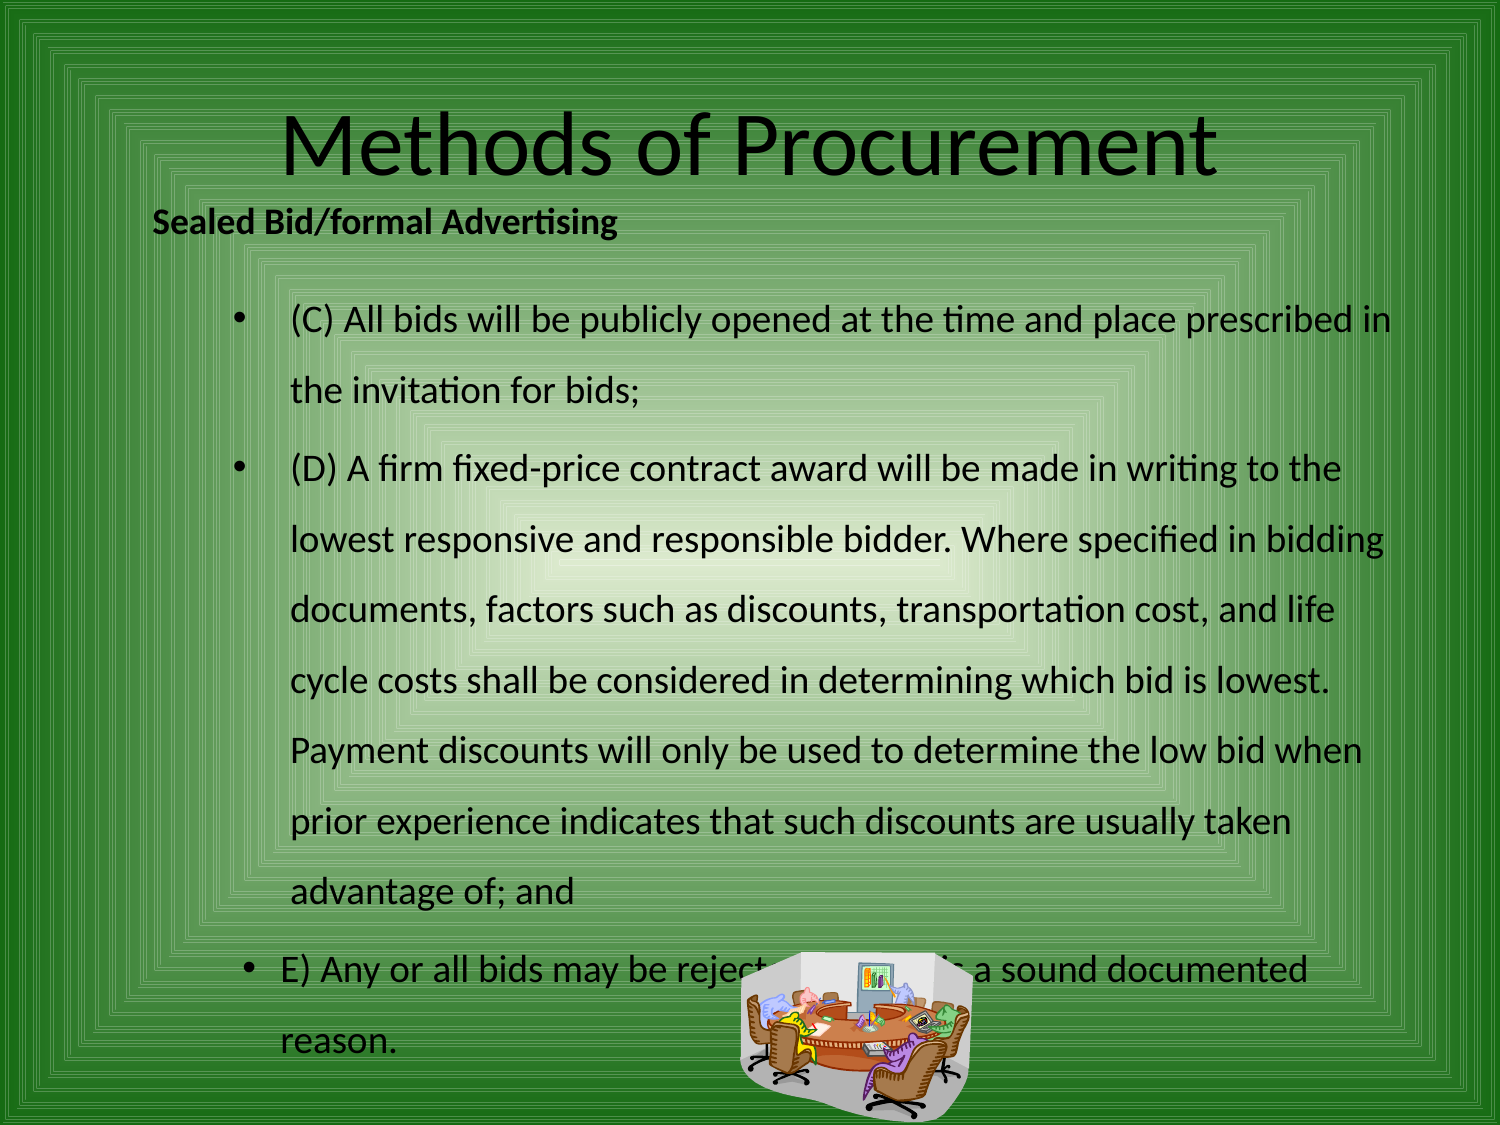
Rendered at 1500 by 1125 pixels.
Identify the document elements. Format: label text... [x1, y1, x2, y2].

picture [737, 949, 977, 1125]
title Methods of Procurement [75, 45, 1425, 233]
list (C) All bids will be publicly opened at the time and place prescribed in the invitation for bids; (D) A firm fixed-price contract award will be made in writing to the lowest responsive and responsible bidder. Where specified in bidding documents, factors such as discounts, transportation cost, and life cycle costs shall be considered in determining which bid is lowest. Payment discounts will only be used to determine the low bid when prior experience indicates that such discounts are usually taken advantage of; and E) Any or all bids may be rejected if there is a sound documented reason. [75, 262, 1425, 1075]
text_box Sealed Bid/formal Advertising [137, 189, 713, 250]
